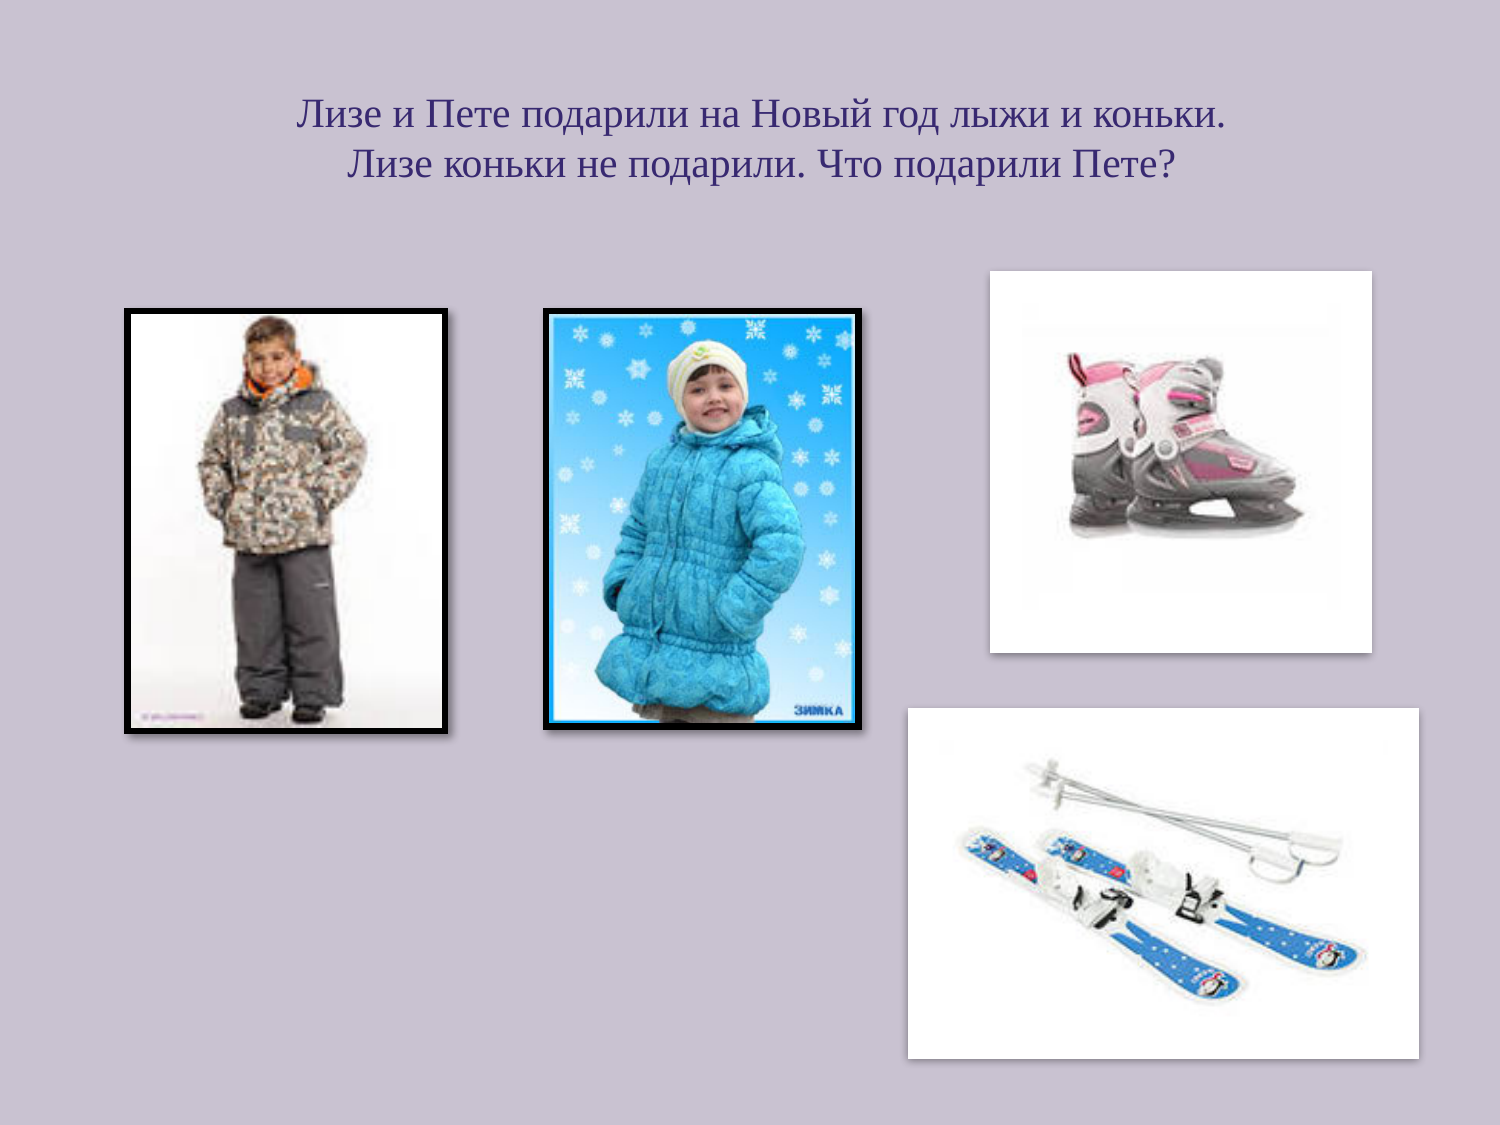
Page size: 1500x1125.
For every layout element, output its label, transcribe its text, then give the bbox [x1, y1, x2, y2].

picture [130, 314, 443, 729]
picture [938, 739, 1389, 1028]
text_box Лизе и Пете подарили на Новый год лыжи и коньки. Лизе коньки не подарили. Что подарили Пете? [183, 78, 1341, 253]
picture [548, 314, 856, 724]
picture [1021, 302, 1341, 622]
